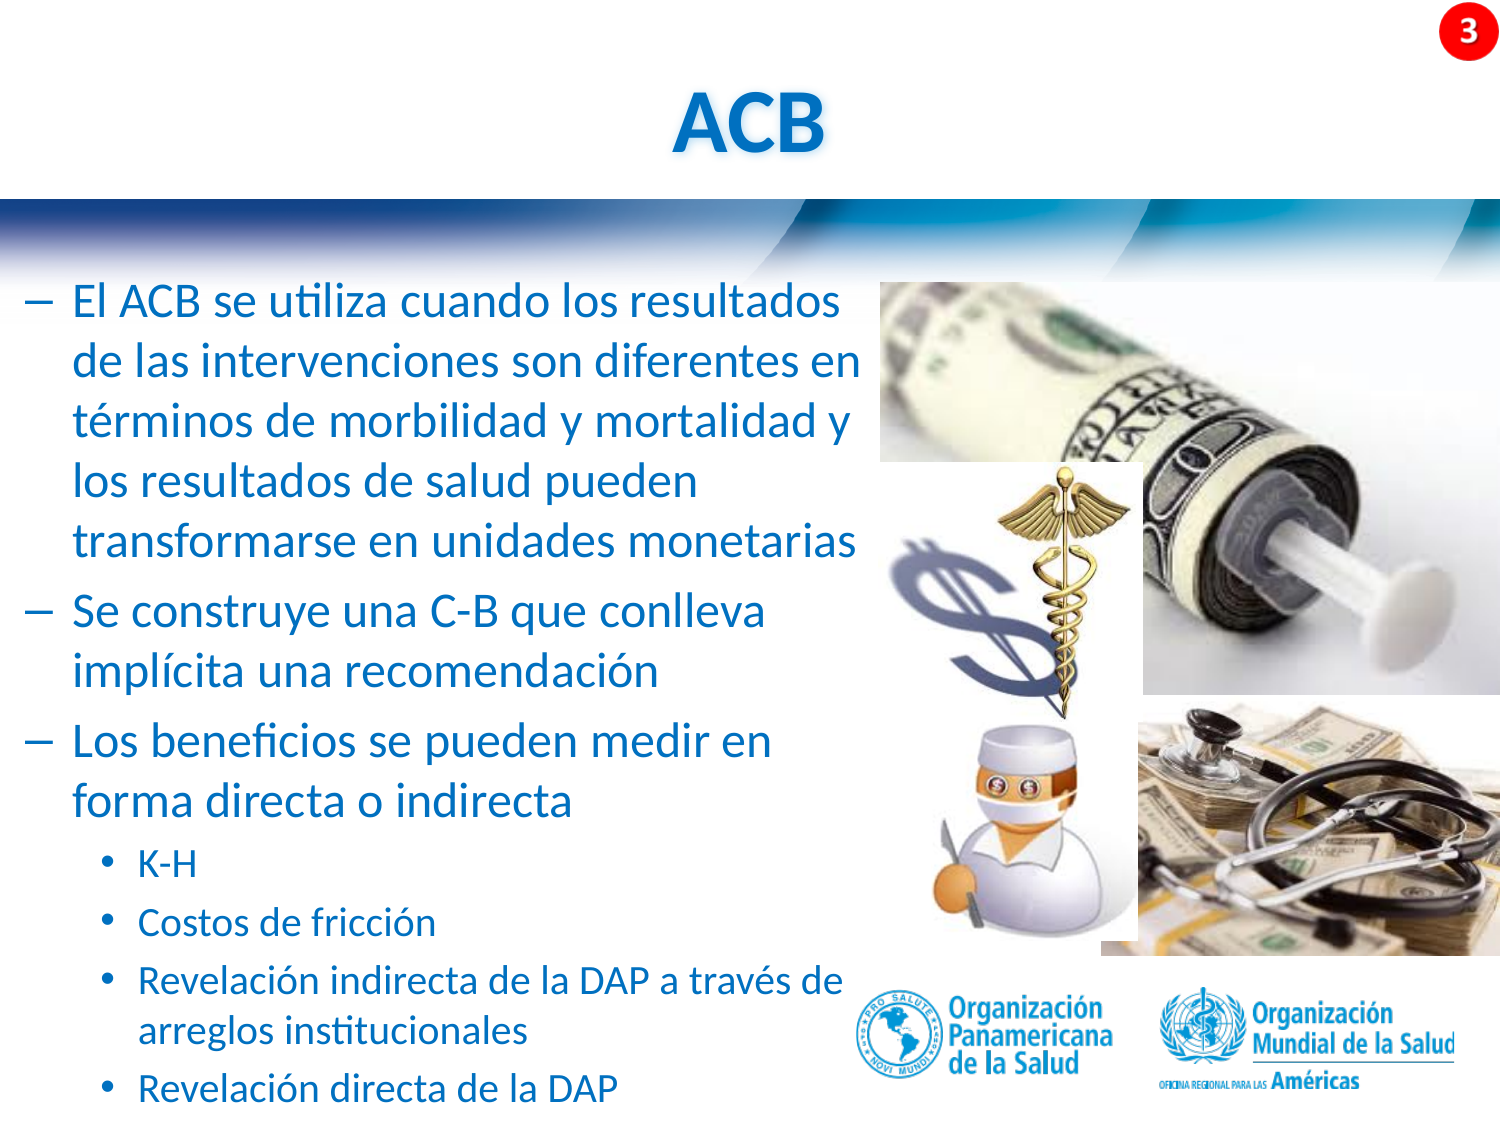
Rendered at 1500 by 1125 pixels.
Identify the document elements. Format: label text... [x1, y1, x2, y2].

picture [0, 199, 1500, 956]
title ACB [74, 47, 1426, 184]
picture [1434, 0, 1500, 81]
list El ACB se utiliza cuando los resultados de las intervenciones son diferentes en términos de morbilidad y mortalidad y los resultados de salud pueden transformarse en unidades monetarias Se construye una C-B que conlleva implícita una recomendación Los beneficios se pueden medir en forma directa o indirecta K-H Costos de fricción Revelación indirecta de la DAP a través de arreglos institucionales Revelación directa de la DAP [0, 267, 901, 867]
